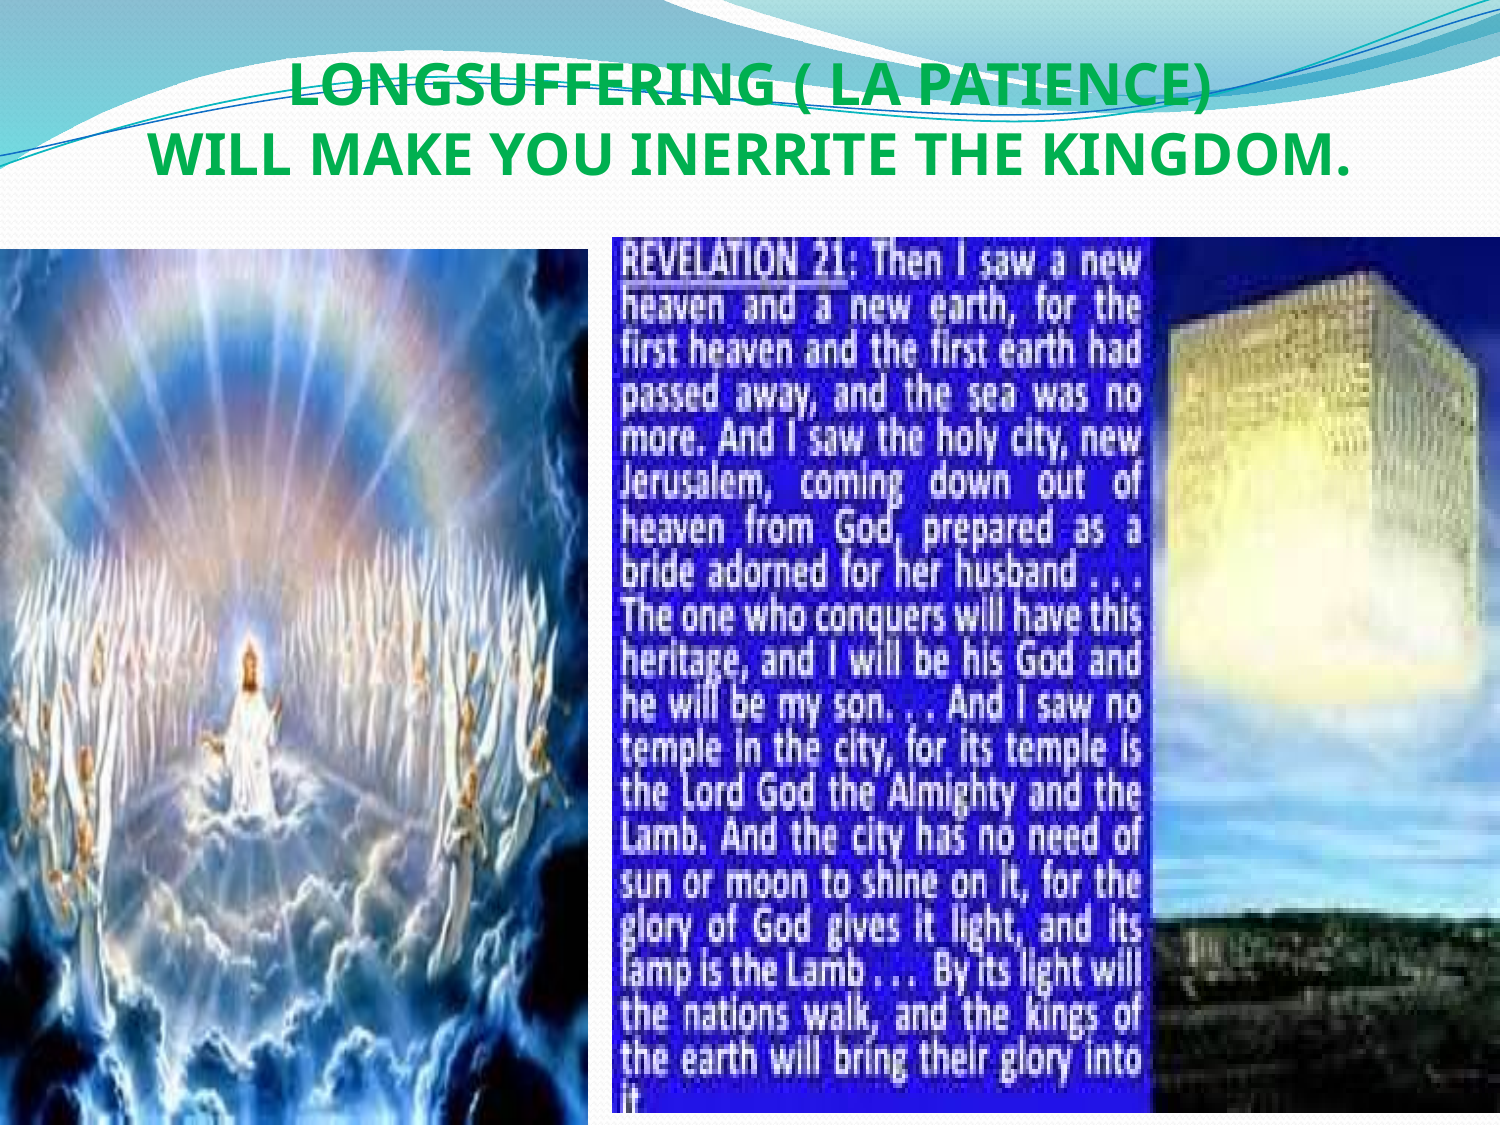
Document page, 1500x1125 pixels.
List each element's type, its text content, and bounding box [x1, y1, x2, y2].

title LONGSUFFERING ( LA PATIENCE) WILL MAKE YOU INERRITE THE KINGDOM. [0, 0, 1500, 188]
picture [612, 237, 1500, 1113]
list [0, 249, 588, 1125]
